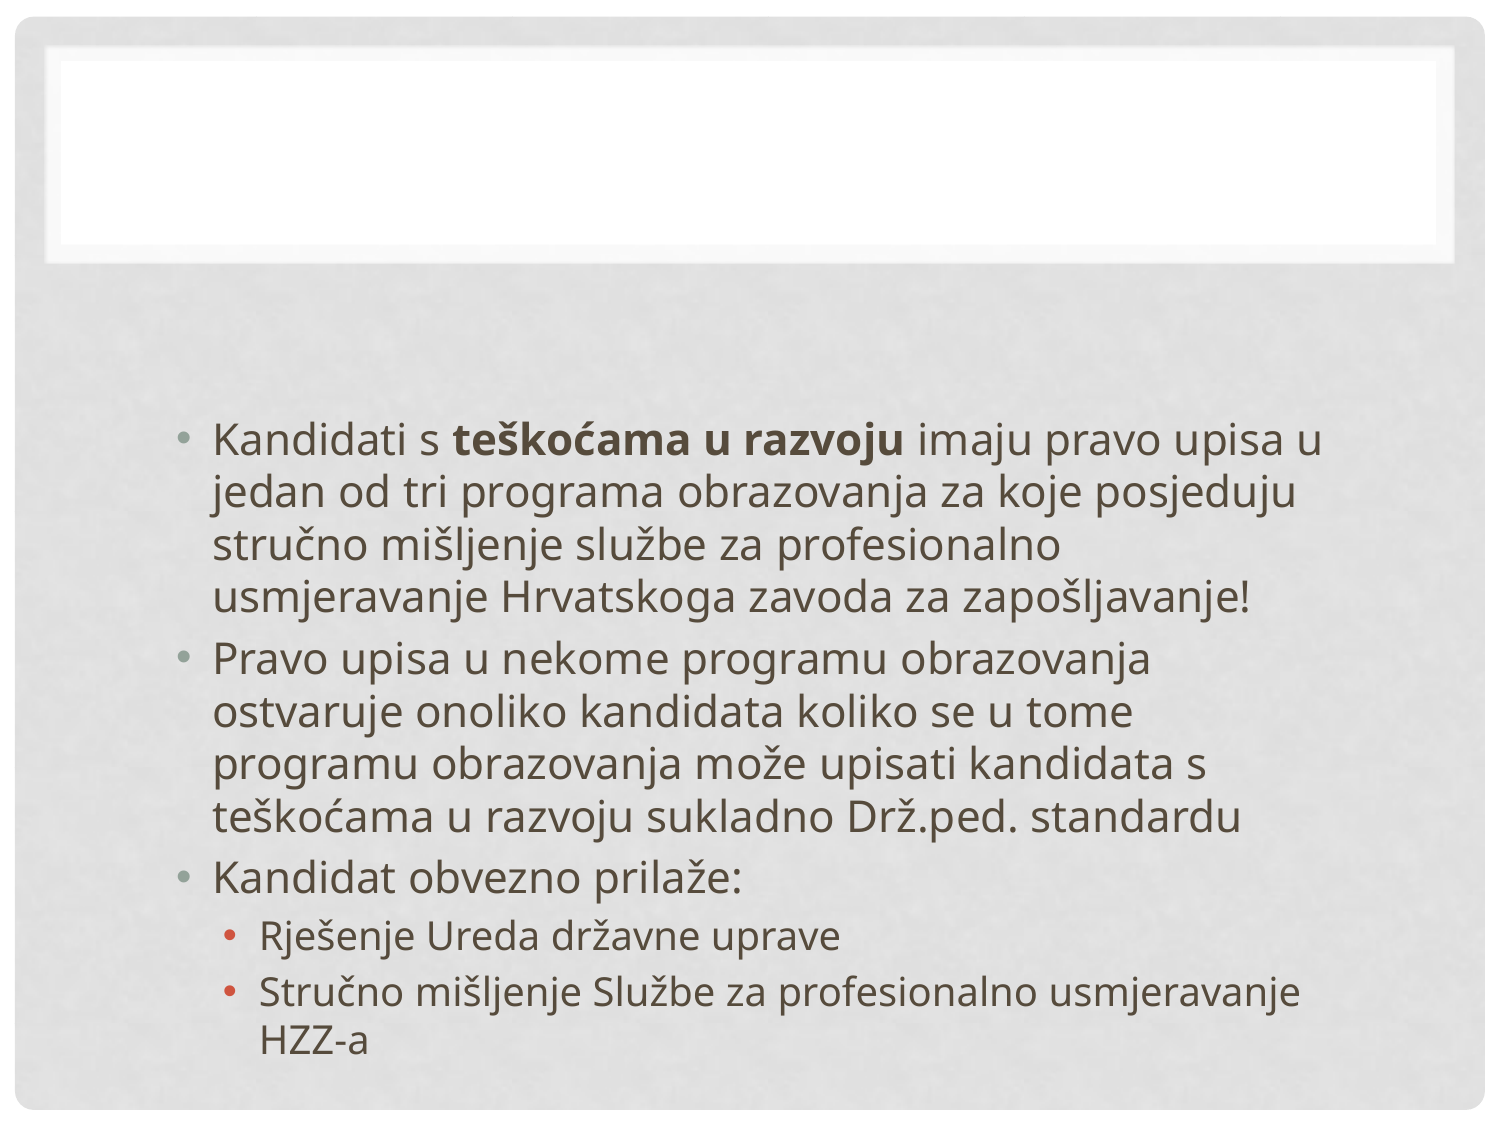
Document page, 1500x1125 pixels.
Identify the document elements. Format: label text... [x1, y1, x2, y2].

list Kandidati s teškoćama u razvoju imaju pravo upisa u jedan od tri programa obrazovanja za koje posjeduju stručno mišljenje službe za profesionalno usmjeravanje Hrvatskoga zavoda za zapošljavanje! Pravo upisa u nekome programu obrazovanja ostvaruje onoliko kandidata koliko se u tome programu obrazovanja može upisati kandidata s teškoćama u razvoju sukladno Drž.ped. standardu Kandidat obvezno prilaže: Rješenje Ureda državne uprave Stručno mišljenje Službe za profesionalno usmjeravanje HZZ-a [143, 403, 1359, 1071]
